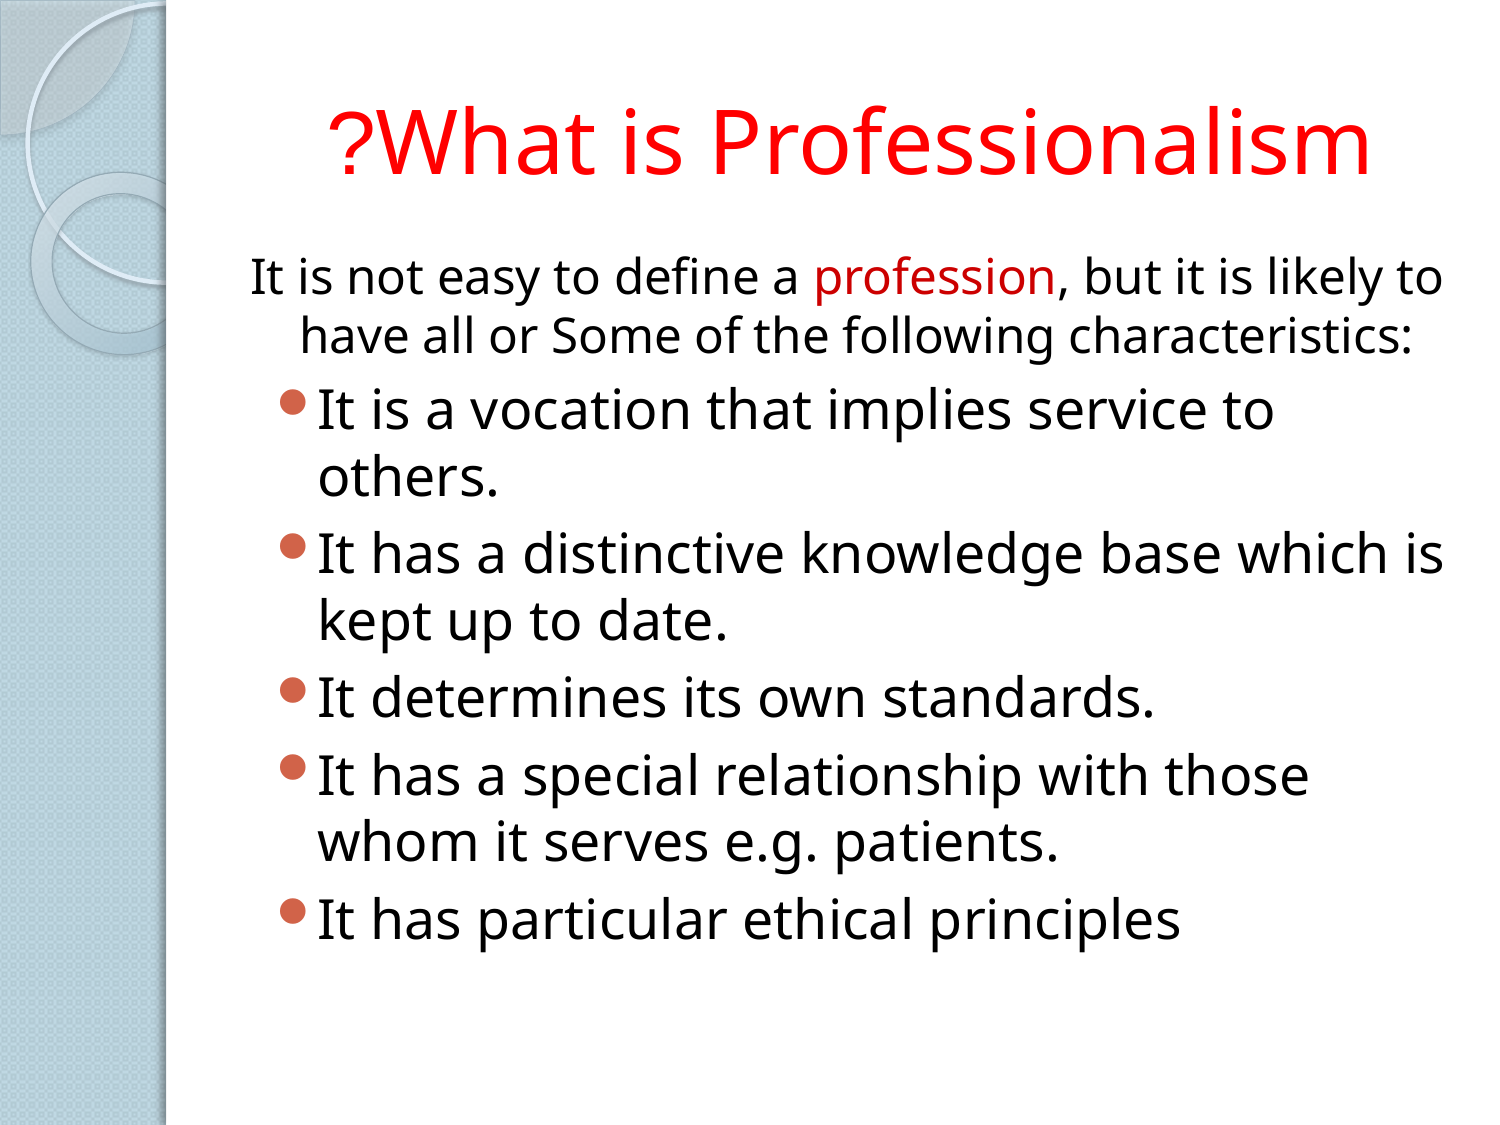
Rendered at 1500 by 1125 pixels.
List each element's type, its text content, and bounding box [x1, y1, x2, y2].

title What is Professionalism? [235, 45, 1466, 233]
list It is not easy to define a profession, but it is likely to have all or Some of the following characteristics: It is a vocation that implies service to others. It has a distinctive knowledge base which is kept up to date. It determines its own standards. It has a special relationship with those whom it serves e.g. patients. It has particular ethical principles [235, 237, 1466, 1025]
